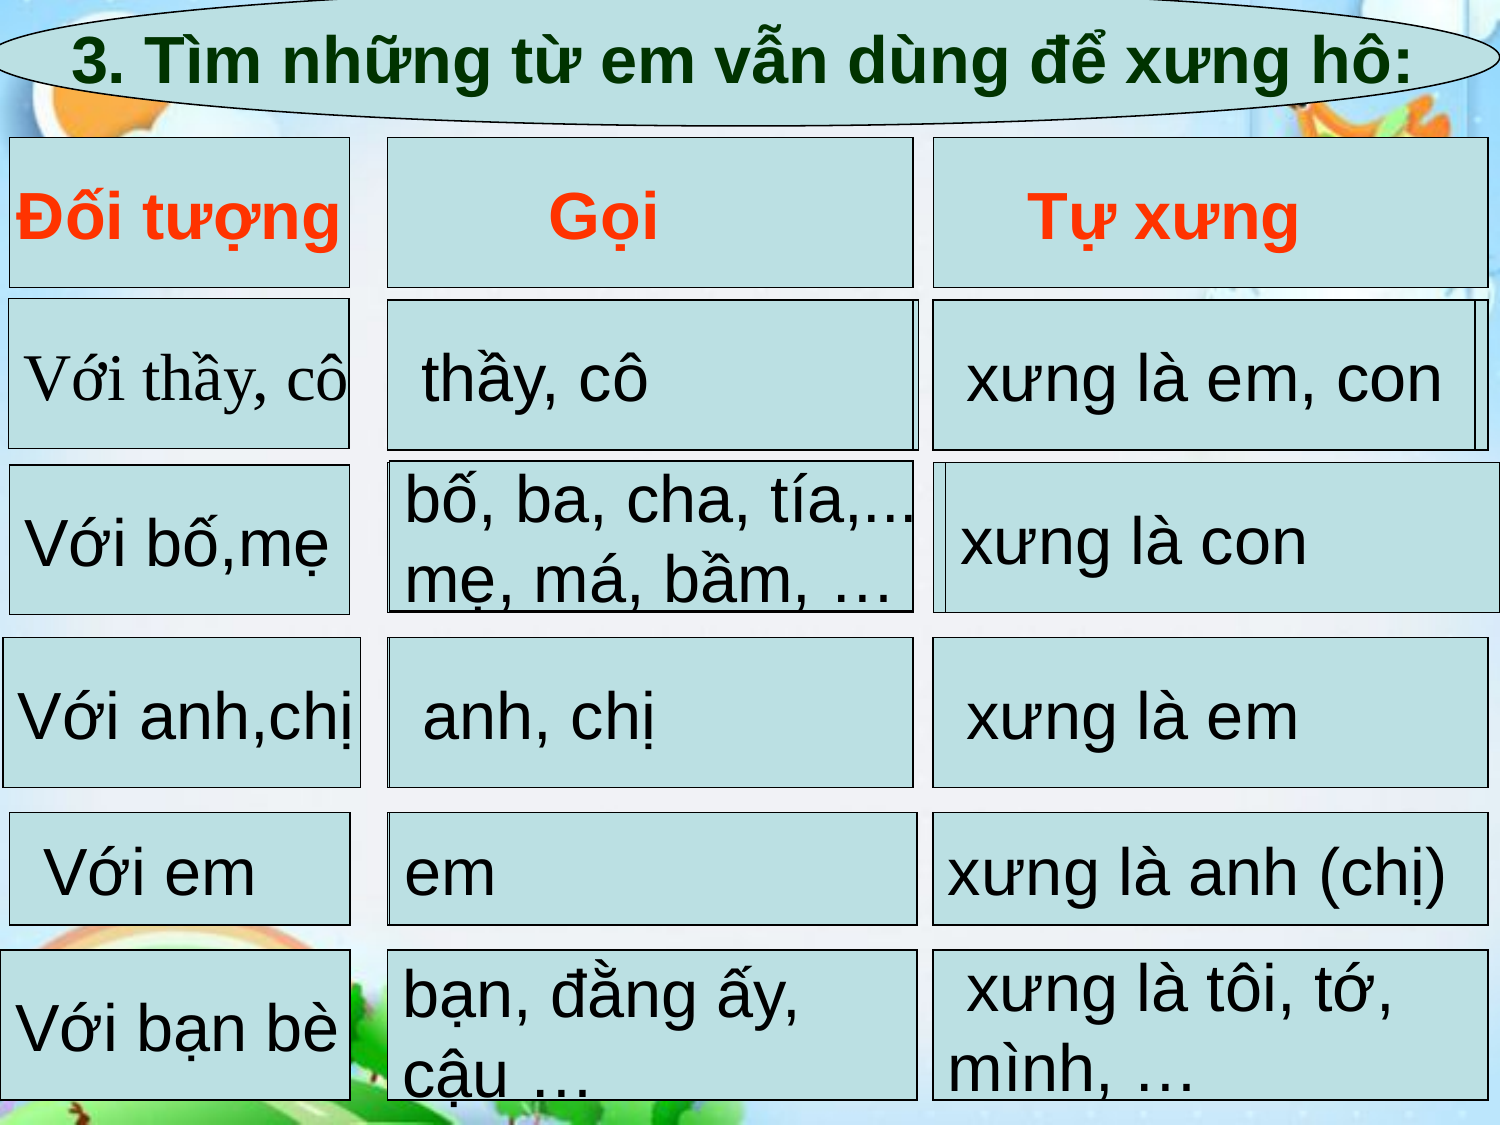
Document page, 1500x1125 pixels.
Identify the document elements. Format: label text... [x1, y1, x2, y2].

picture [1179, 0, 1500, 54]
text_box Gọi [387, 137, 913, 288]
text_box xưng là con [1493, 462, 1500, 613]
text_box Tự xưng [933, 137, 1489, 288]
text_box Với thầy, cô [8, 298, 349, 449]
picture [0, 0, 308, 44]
text_box Với bố,mẹ [9, 464, 350, 615]
text_box Với bạn bè [0, 949, 350, 1100]
picture [0, 61, 1500, 1125]
text_box Đối tượng [9, 137, 350, 288]
text_box Với em [9, 812, 350, 925]
text_box 3. Tìm những từ em vẫn dùng để xưng hô: [0, 0, 1500, 126]
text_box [387, 299, 1489, 1101]
text_box Với anh,chị [2, 637, 361, 788]
